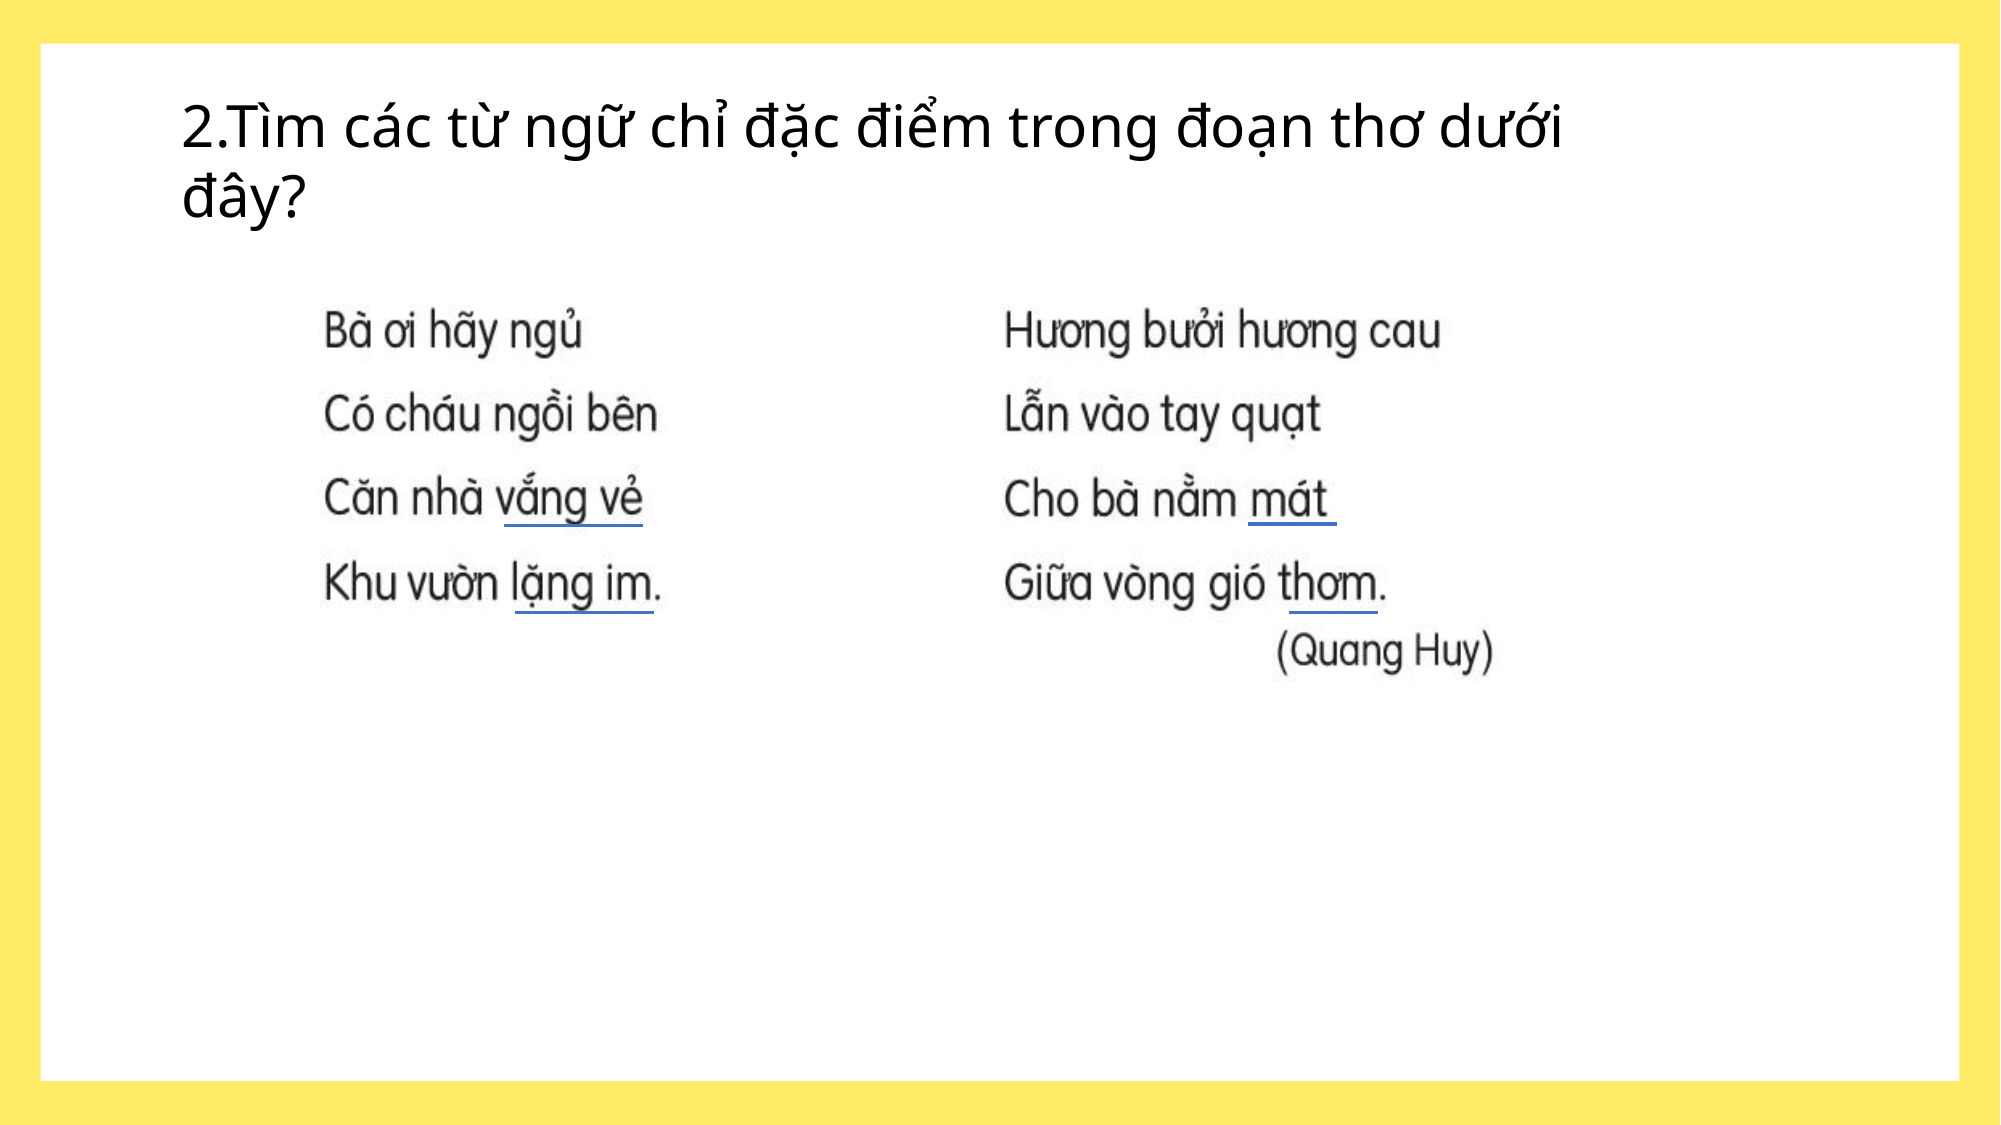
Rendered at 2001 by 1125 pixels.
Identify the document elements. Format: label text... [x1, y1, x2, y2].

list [292, 277, 1543, 691]
text_box 2.Tìm các từ ngữ chỉ đặc điểm trong đoạn thơ dưới đây? [167, 82, 1615, 237]
